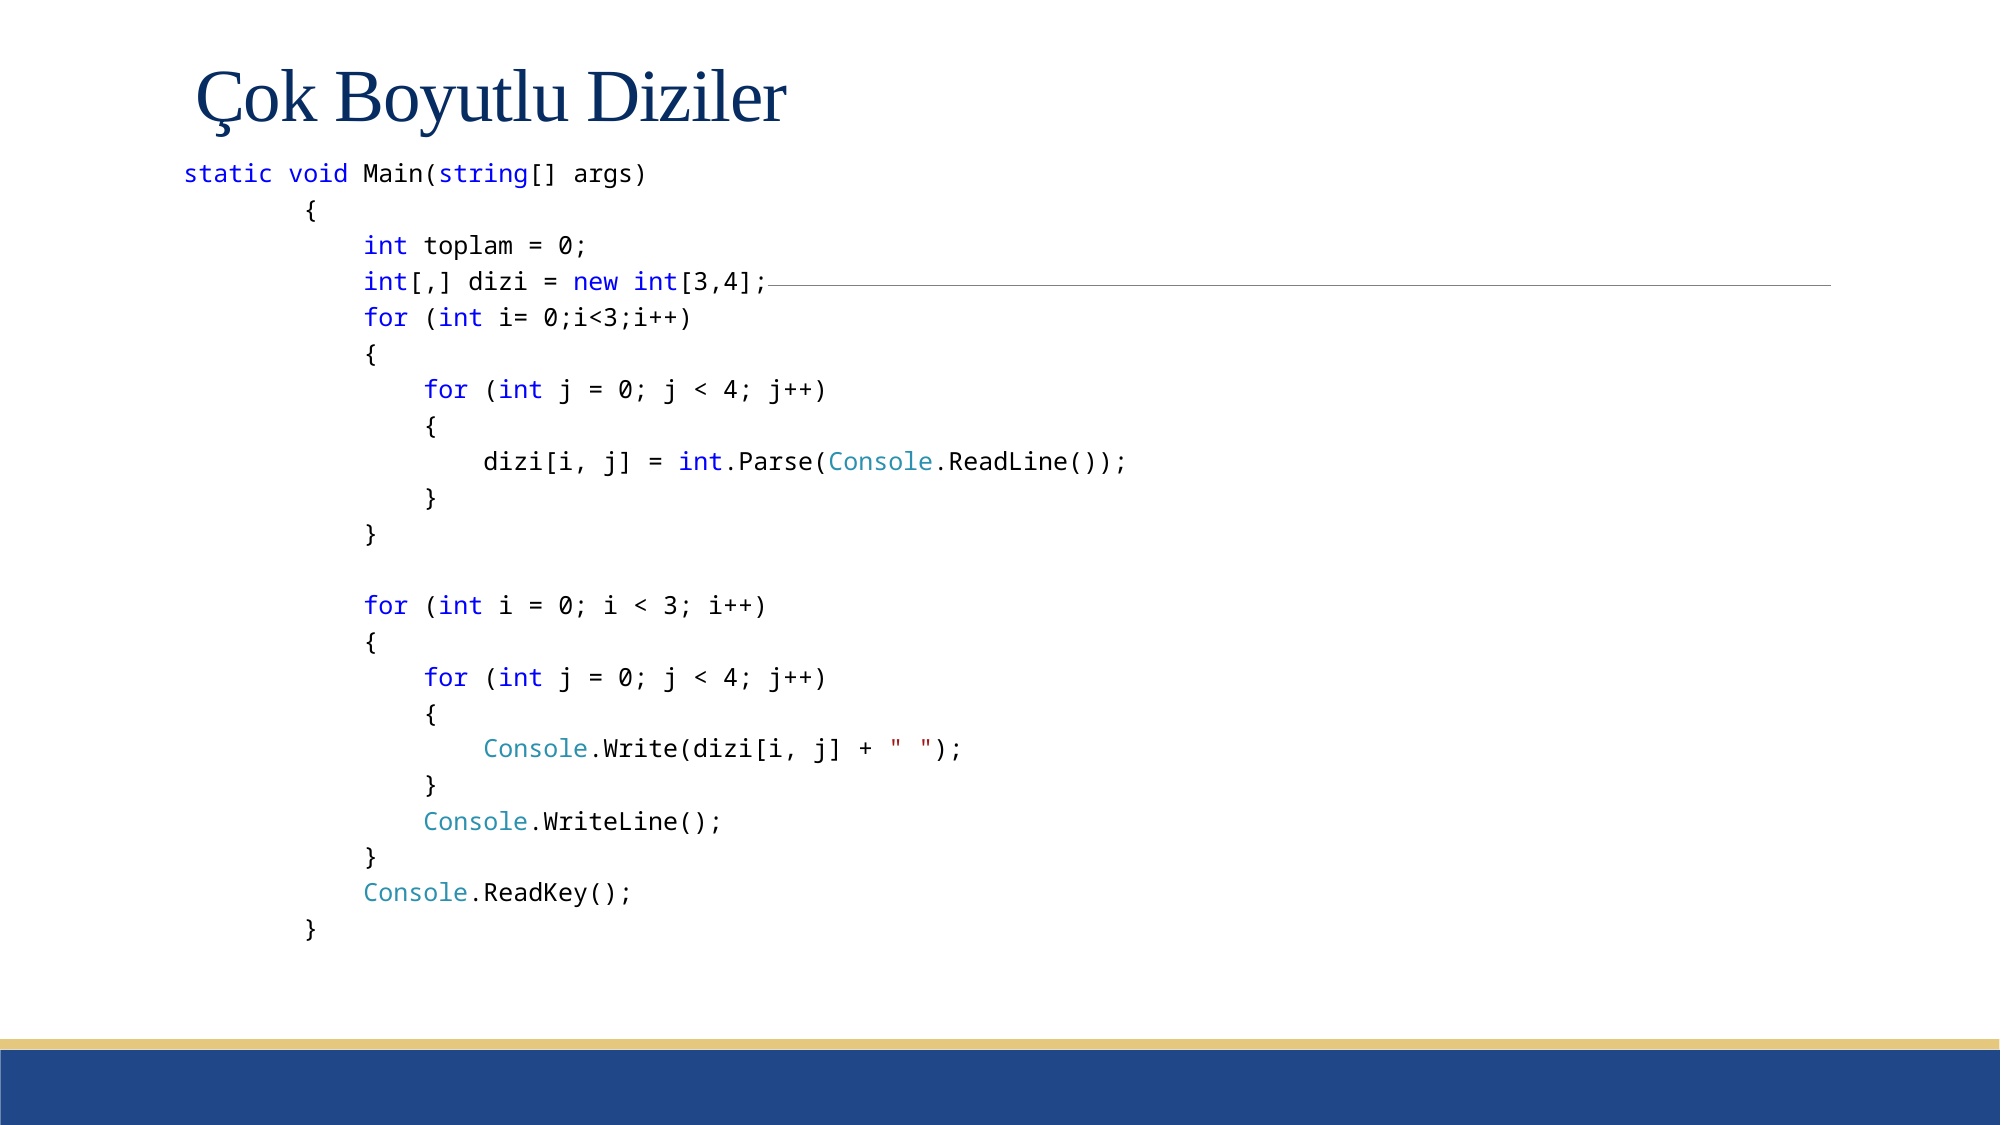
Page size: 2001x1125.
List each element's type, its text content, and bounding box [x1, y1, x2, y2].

list static void Main(string[] args) { int toplam = 0; int[,] dizi = new int[3,4]; for (int i= 0;i<3;i++) { for (int j = 0; j < 4; j++) { dizi[i, j] = int.Parse(Console.ReadLine()); } } for (int i = 0; i < 3; i++) { for (int j = 0; j < 4; j++) { Console.Write(dizi[i, j] + " "); } Console.WriteLine(); } Console.ReadKey(); } [180, 144, 1830, 963]
title Çok Boyutlu Diziler [180, 36, 1830, 144]
